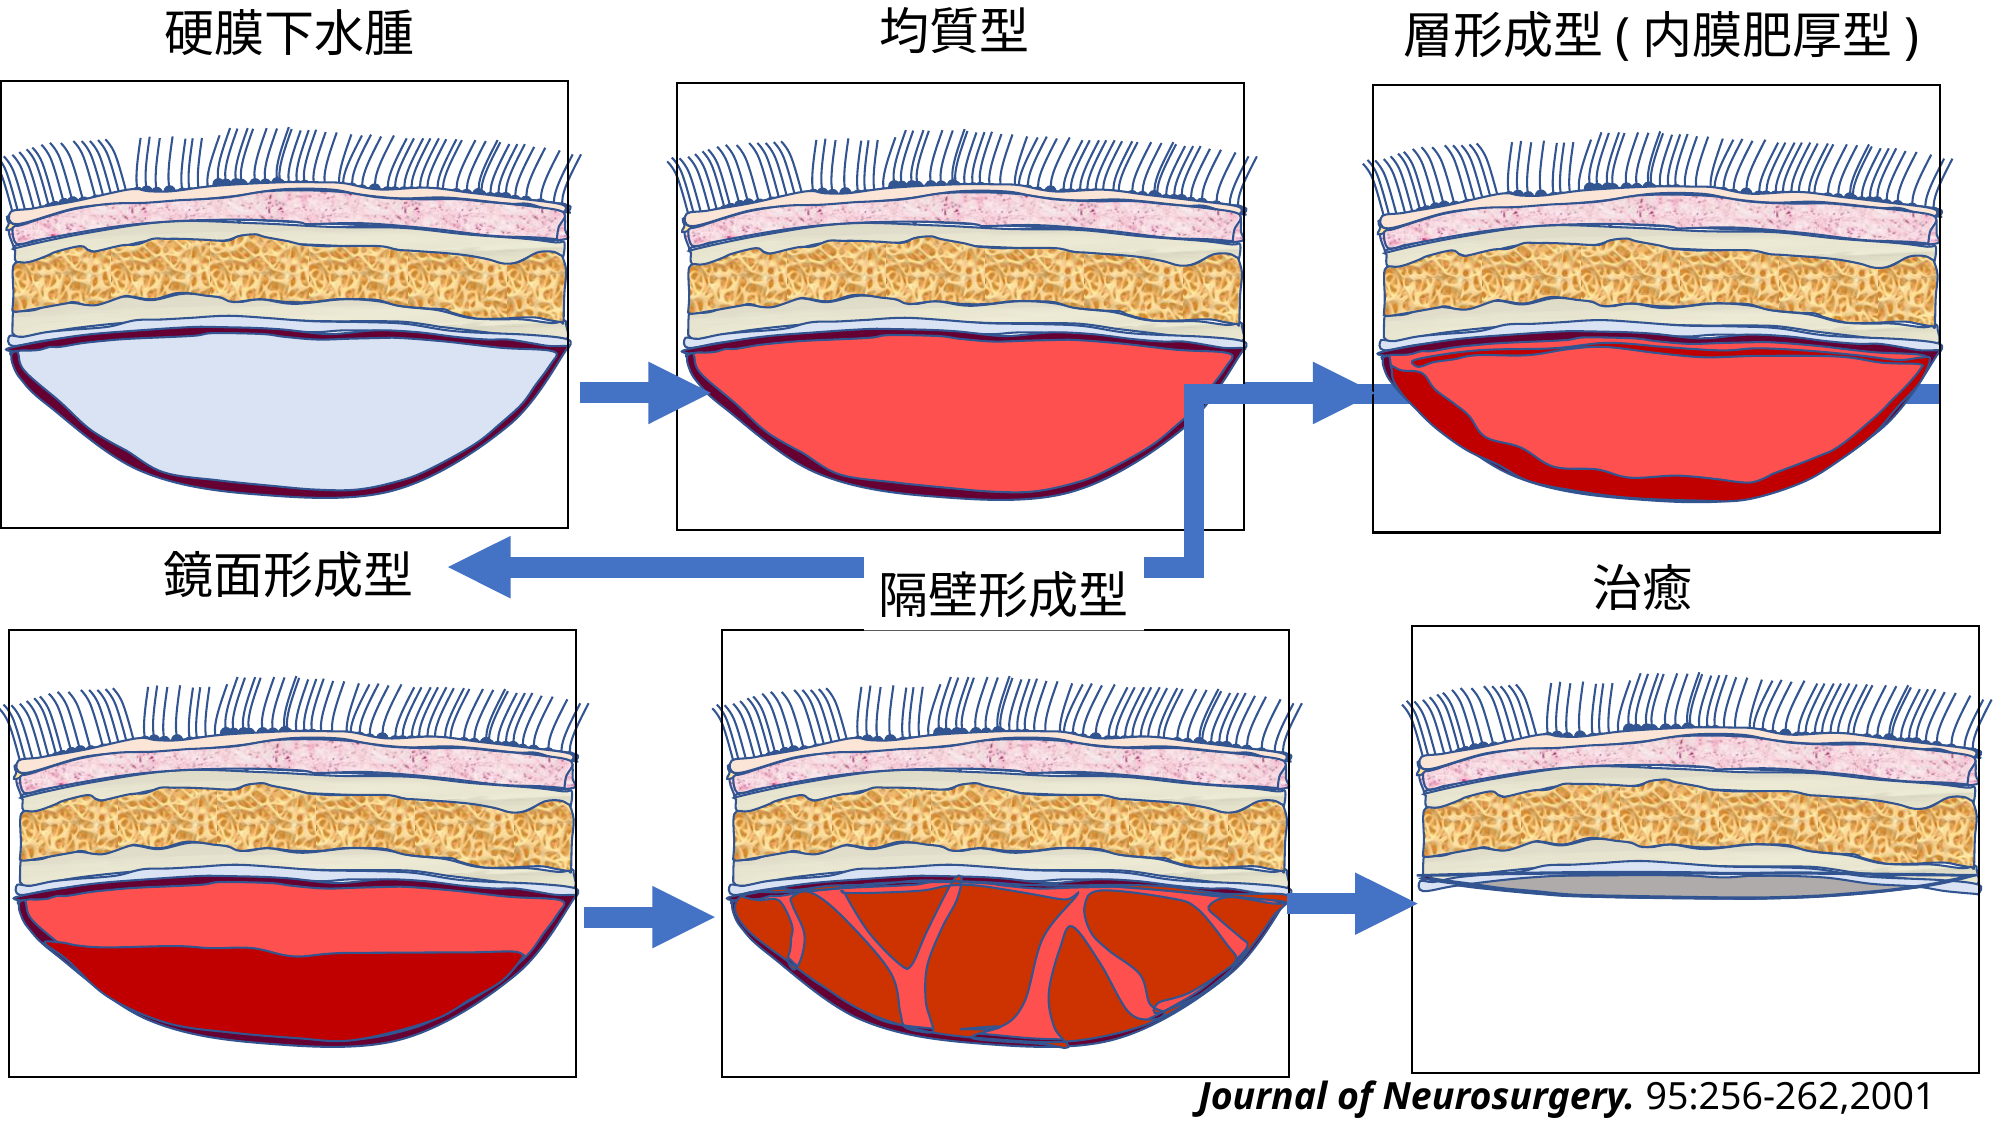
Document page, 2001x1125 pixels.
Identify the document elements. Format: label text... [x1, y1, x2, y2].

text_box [1286, 548, 1992, 1074]
text_box Journal of Neurosurgery. 95:256-262,2001 [1183, 1074, 1951, 1125]
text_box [667, 82, 1244, 394]
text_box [584, 556, 1302, 1078]
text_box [447, 394, 1940, 568]
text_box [0, 80, 582, 529]
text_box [0, 629, 584, 1078]
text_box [1244, 0, 1953, 533]
text_box 鏡面形成型 [148, 536, 429, 611]
text_box 硬膜下水腫 [149, 0, 430, 69]
text_box 均質型 [864, 0, 1045, 67]
